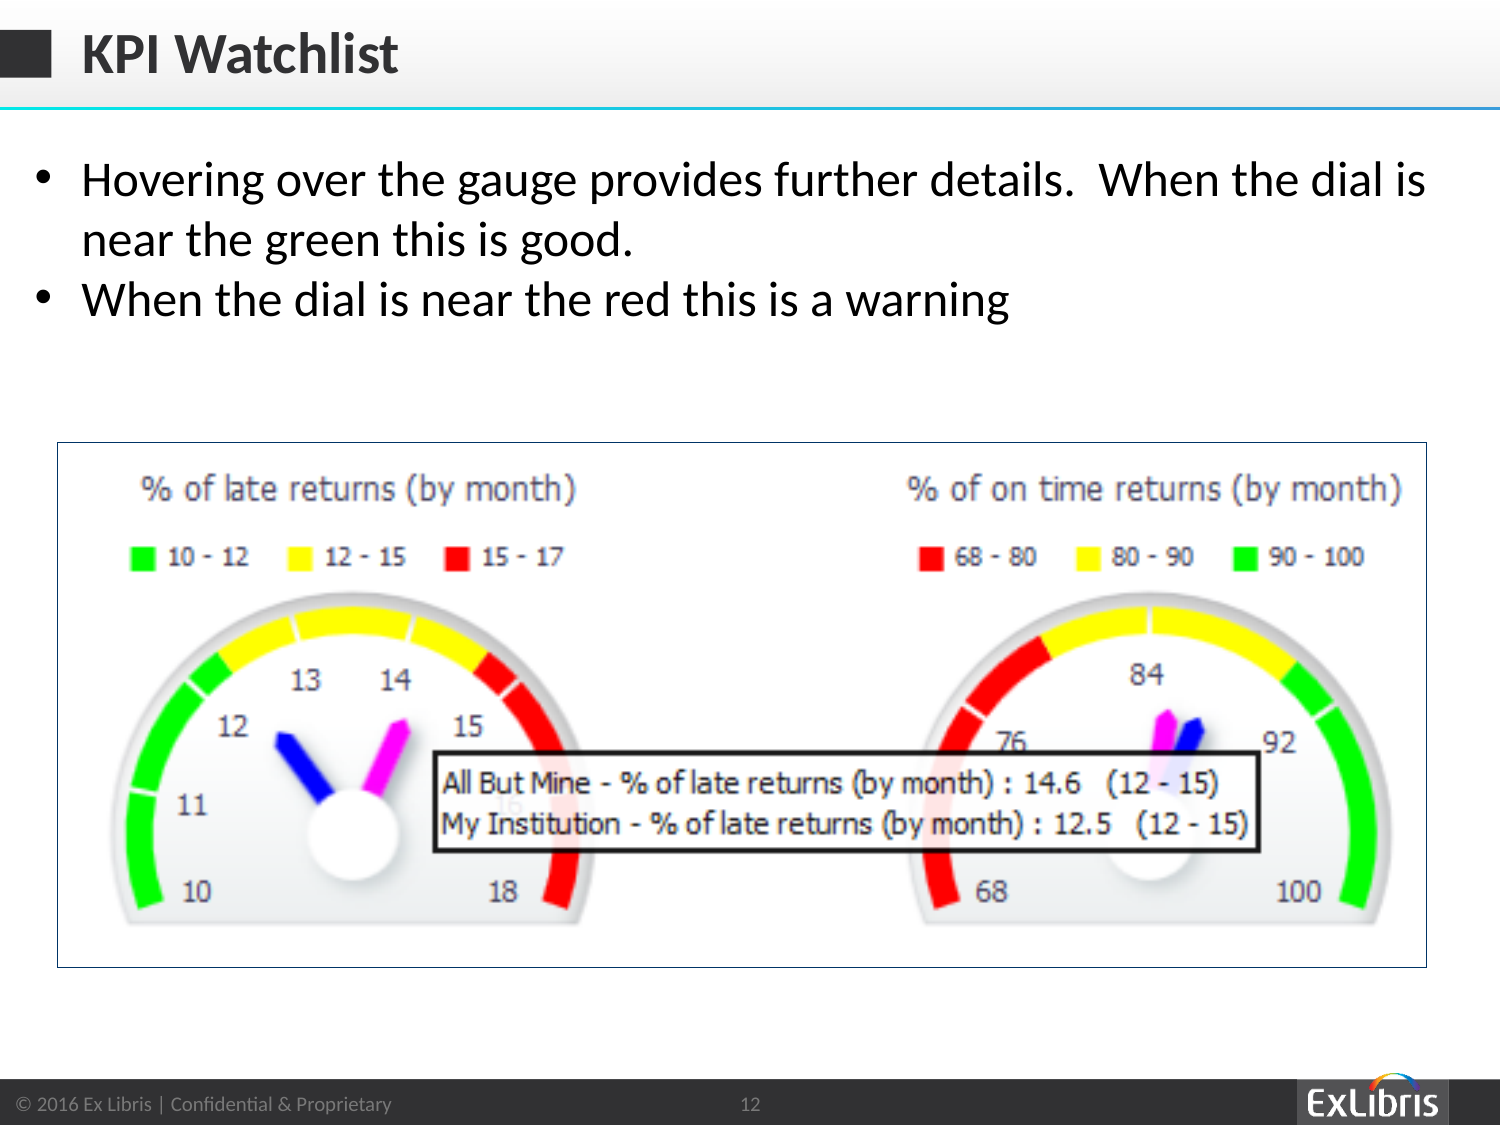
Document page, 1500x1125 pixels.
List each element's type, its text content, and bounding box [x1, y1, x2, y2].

picture [57, 442, 1427, 968]
title KPI Watchlist [67, 3, 1427, 107]
picture [1308, 1073, 1438, 1122]
slide_number 12 [662, 1073, 838, 1125]
text_box Hovering over the gauge provides further details. When the dial is near the green this is good. When the dial is near the red this is a warning [19, 139, 1472, 334]
